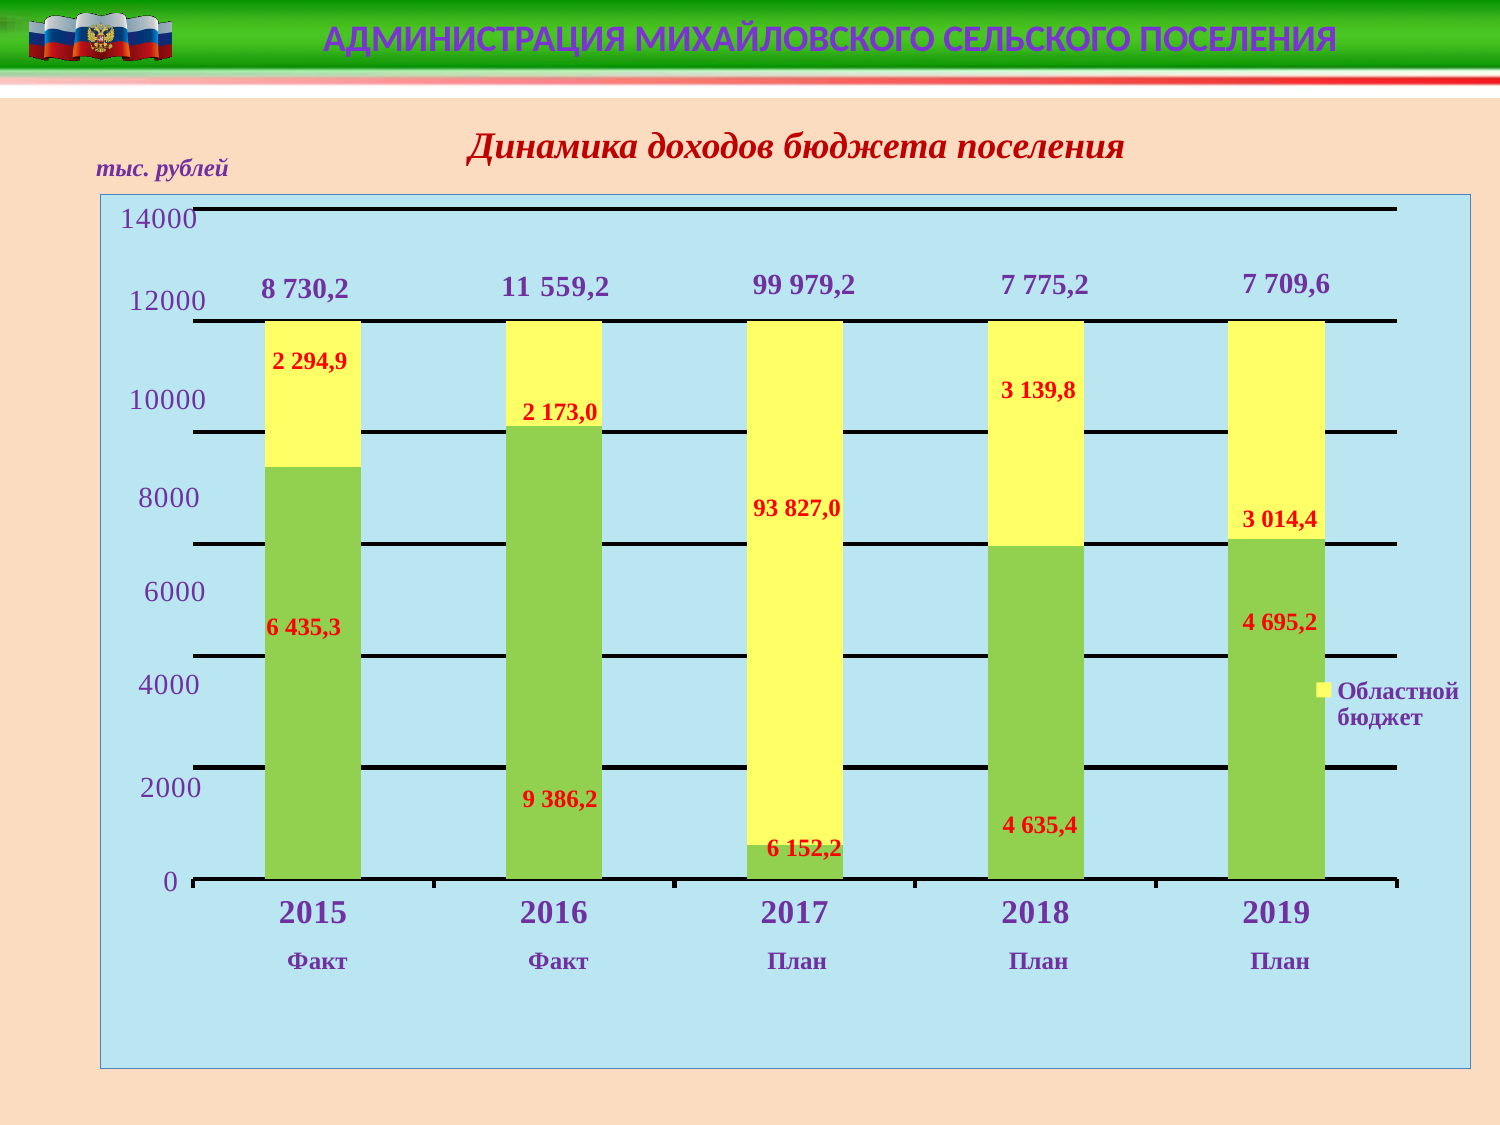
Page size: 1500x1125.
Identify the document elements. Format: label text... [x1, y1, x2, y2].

chart [100, 194, 1471, 1070]
text_box тыс. рублей [81, 143, 244, 189]
text_box Динамика доходов бюджета поселения [242, 113, 1353, 174]
picture [0, 0, 1500, 99]
